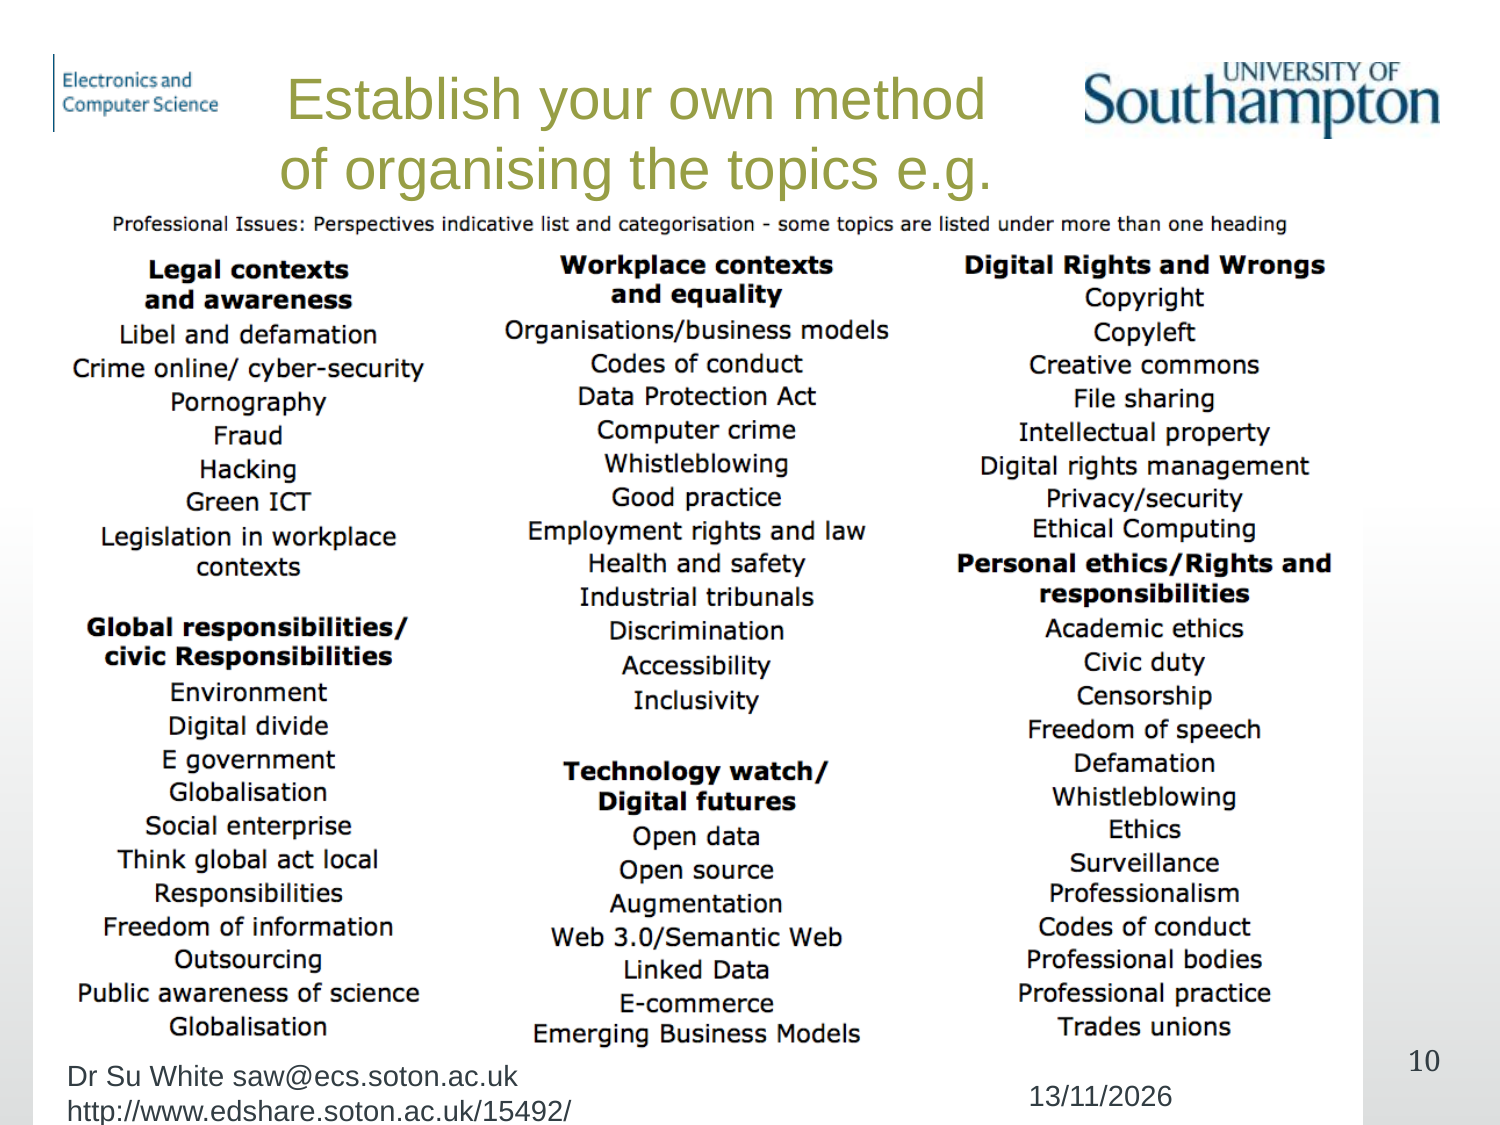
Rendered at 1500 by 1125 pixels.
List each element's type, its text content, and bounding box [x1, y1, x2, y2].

picture [33, 187, 1364, 1125]
picture [1260, 62, 1440, 139]
slide_number 10 [1368, 1034, 1441, 1110]
text_box Establish your own method of organising the topics e.g. [30, 53, 1260, 189]
